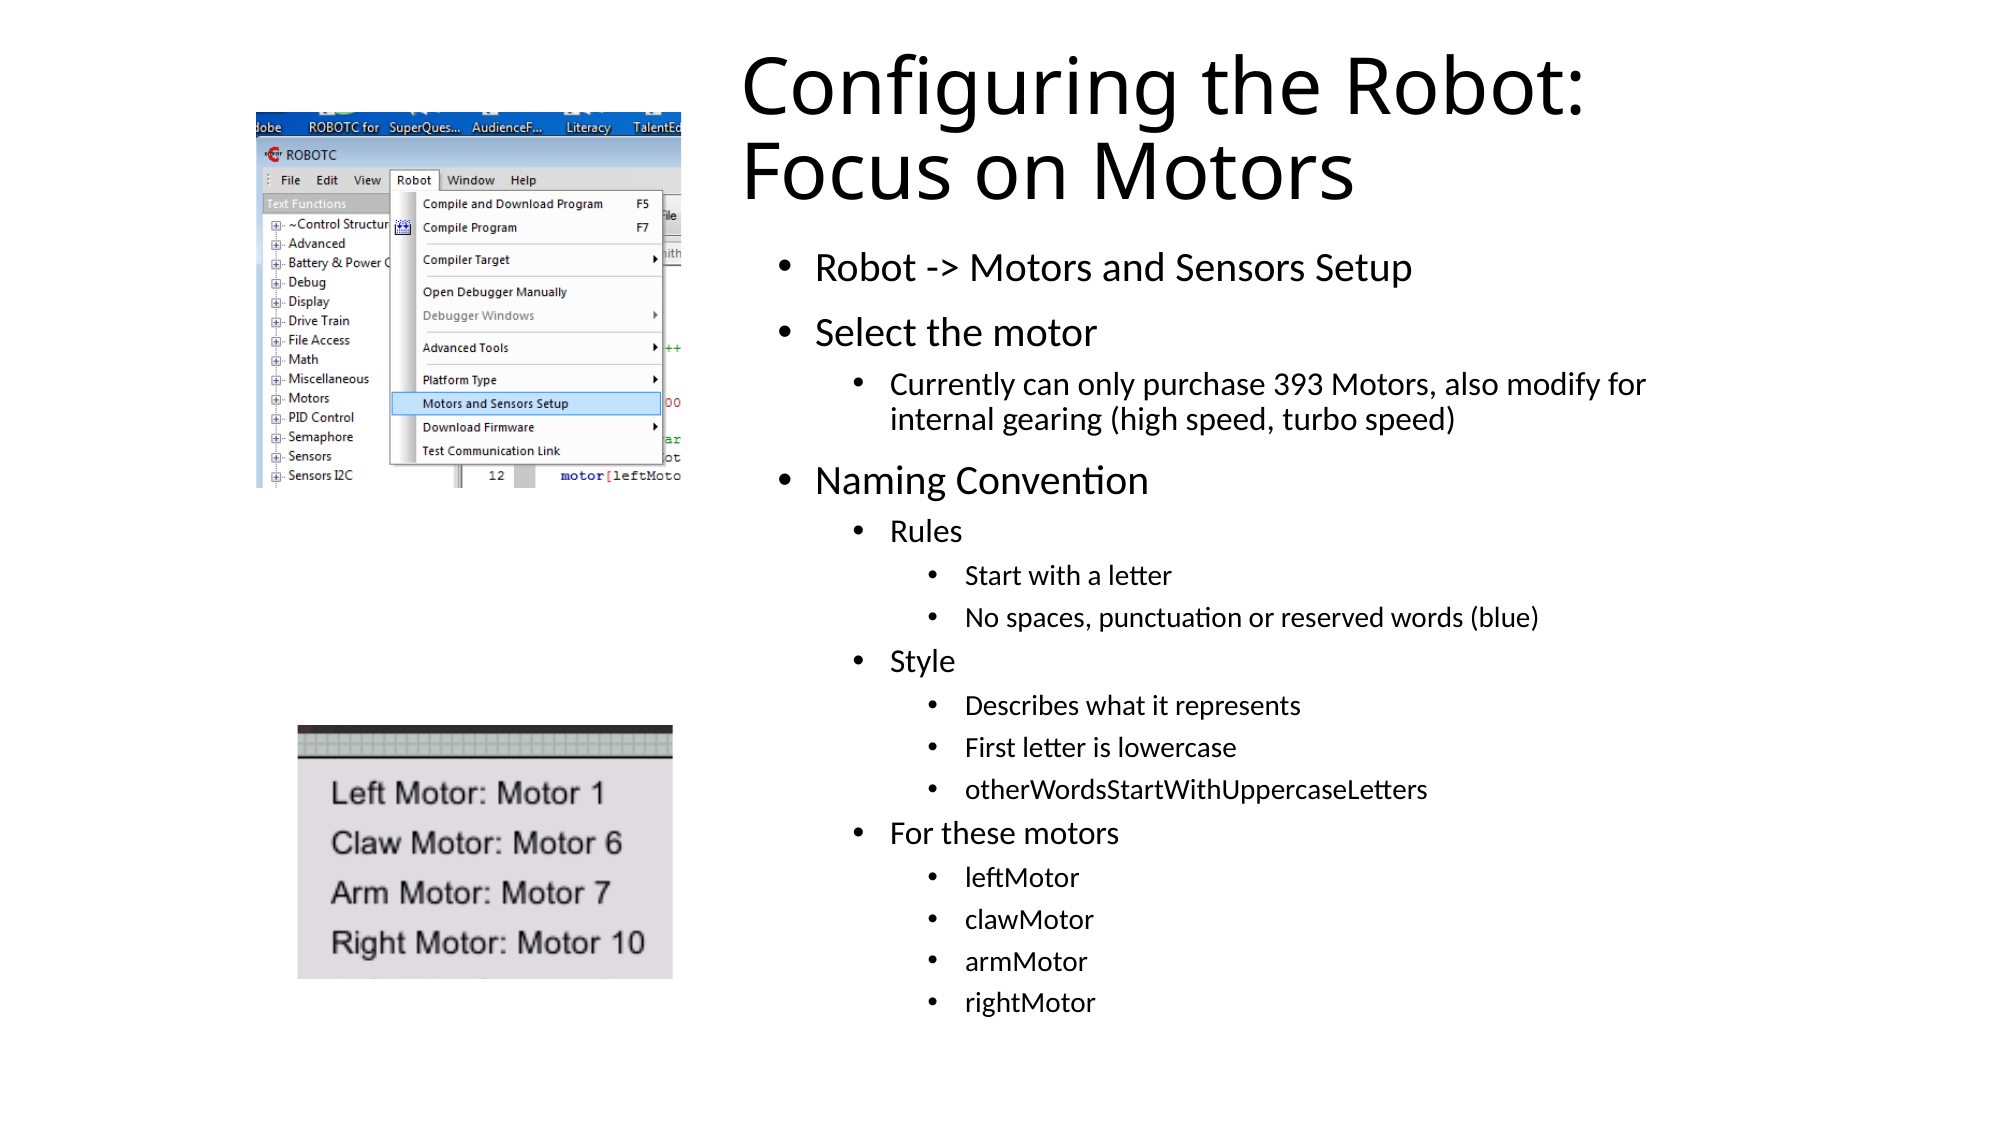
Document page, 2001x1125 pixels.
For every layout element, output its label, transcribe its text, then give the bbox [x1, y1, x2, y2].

list Robot -> Motors and Sensors Setup Select the motor Currently can only purchase 393 Motors, also modify for internal gearing (high speed, turbo speed) Naming Convention Rules Start with a letter No spaces, punctuation or reserved words (blue) Style Describes what it represents First letter is lowercase otherWordsStartWithUppercaseLetters For these motors leftMotor clawMotor armMotor rightMotor [762, 237, 1750, 1063]
title Configuring the Robot: Focus on Motors [725, 37, 1675, 225]
picture [297, 724, 673, 979]
picture [256, 112, 682, 489]
